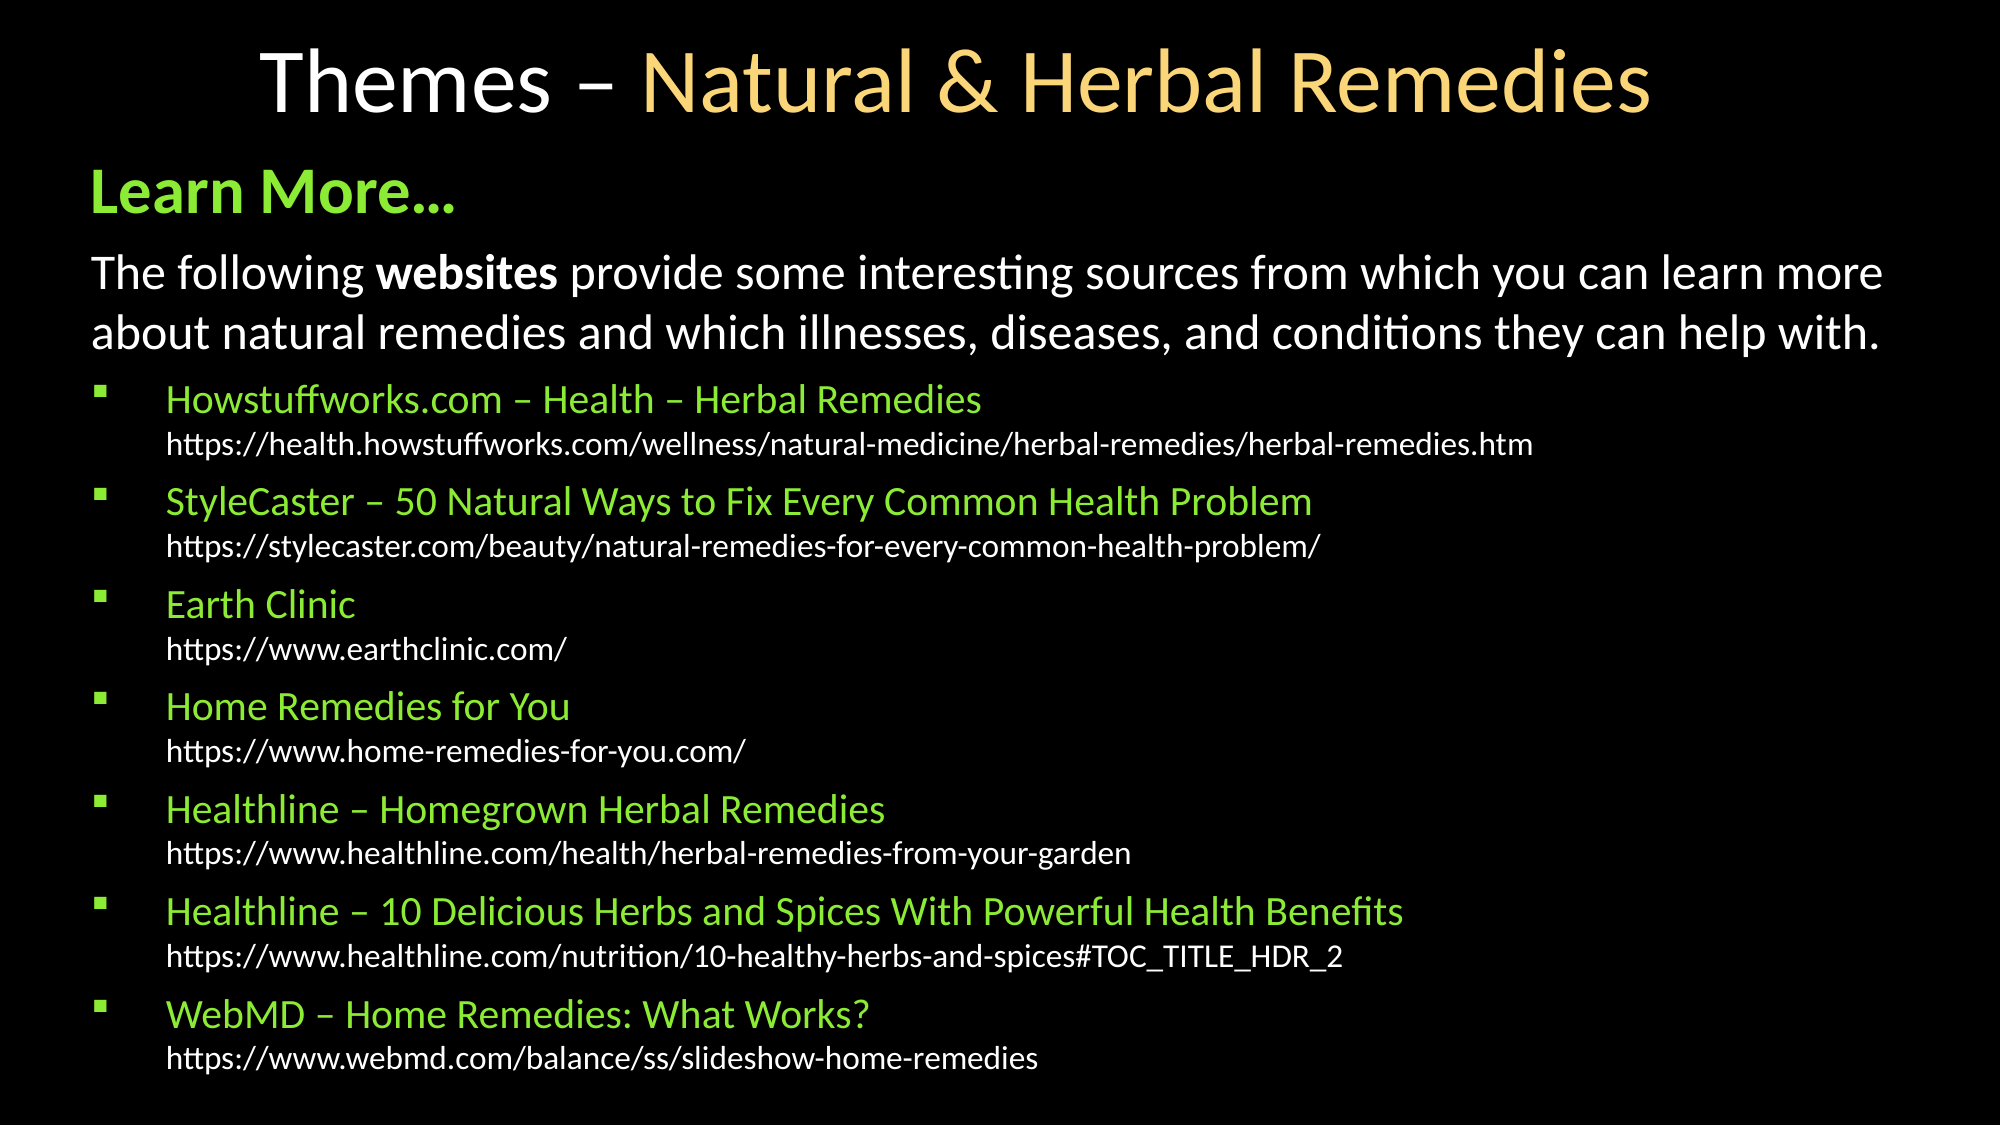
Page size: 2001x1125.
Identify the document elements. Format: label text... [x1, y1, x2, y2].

text_box Themes – Natural & Herbal Remedies [170, 13, 1764, 138]
text_box Learn More… The following websites provide some interesting sources from which you can learn more about natural remedies and which illnesses, diseases, and conditions they can help with. Howstuffworks.com – Health – Herbal Remedies https://health.howstuffworks.com/wellness/natural-medicine/herbal-remedies/herbal-remedies.htm StyleCaster – 50 Natural Ways to Fix Every Common Health Problem https://stylecaster.com/beauty/natural-remedies-for-every-common-health-problem/ Earth Clinic https://www.earthclinic.com/ Home Remedies for You https://www.home-remedies-for-you.com/ Healthline – Homegrown Herbal Remedies https://www.healthline.com/health/herbal-remedies-from-your-garden Healthline – 10 Delicious Herbs and Spices With Powerful Health Benefits https://www.healthline.com/nutrition/10-healthy-herbs-and-spices#TOC_TITLE_HDR_2 WebMD – Home Remedies: What Works? https://www.webmd.com/balance/ss/slideshow-home-remedies [76, 139, 1906, 1125]
